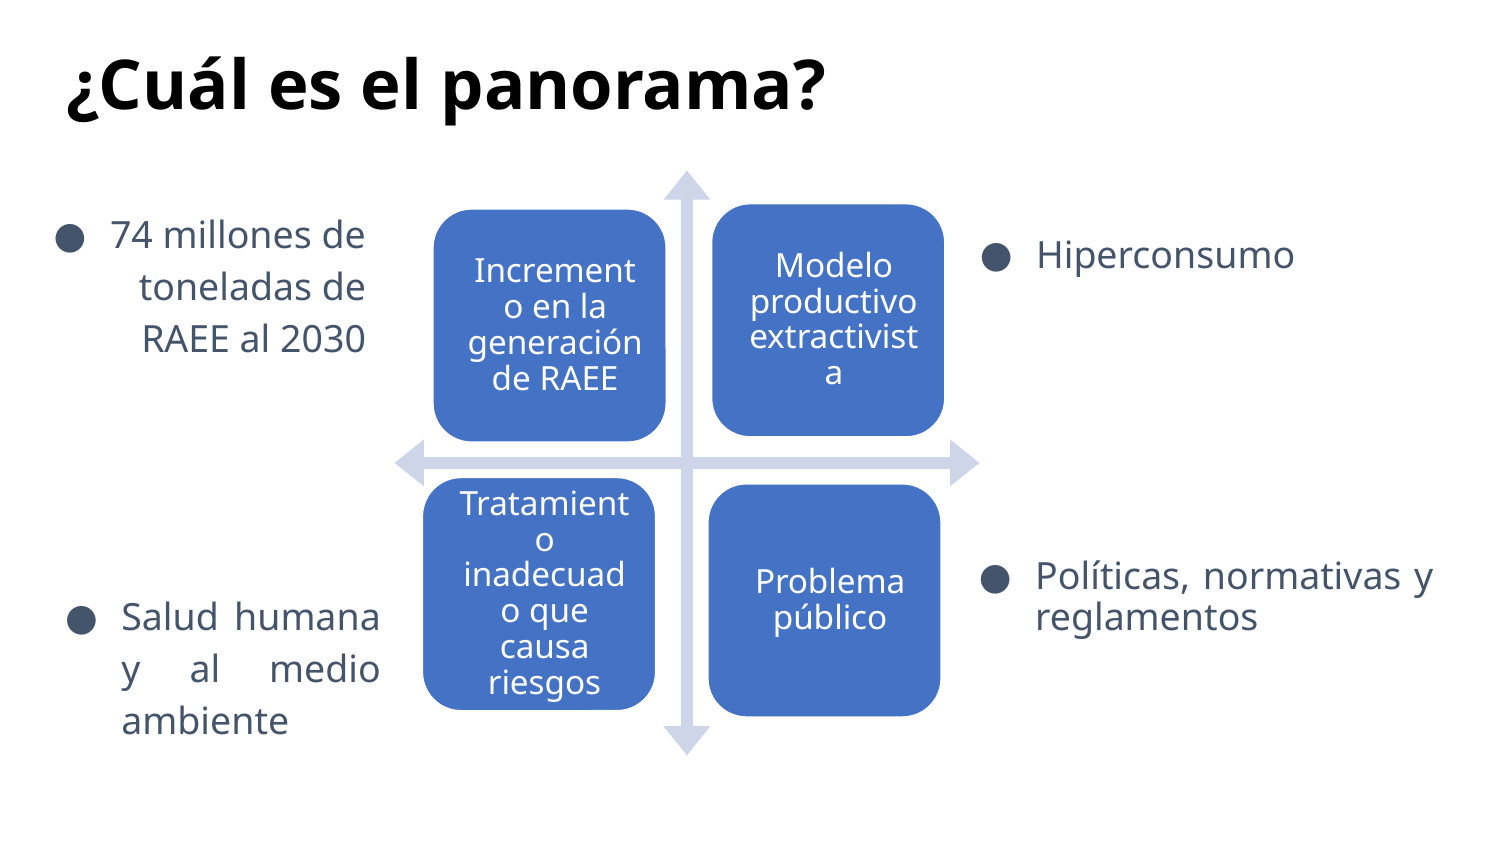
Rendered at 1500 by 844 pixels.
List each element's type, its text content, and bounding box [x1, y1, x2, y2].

list Políticas, normativas y reglamentos [1152, 542, 1449, 674]
title ¿Cuál es el panorama? [51, 35, 1449, 138]
text_box Salud humana y al medio ambiente [31, 571, 222, 703]
text_box Hiperconsumo [1152, 209, 1321, 340]
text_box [222, 170, 1152, 756]
text_box 74 millones de toneladas de RAEE al 2030 [0, 189, 222, 321]
